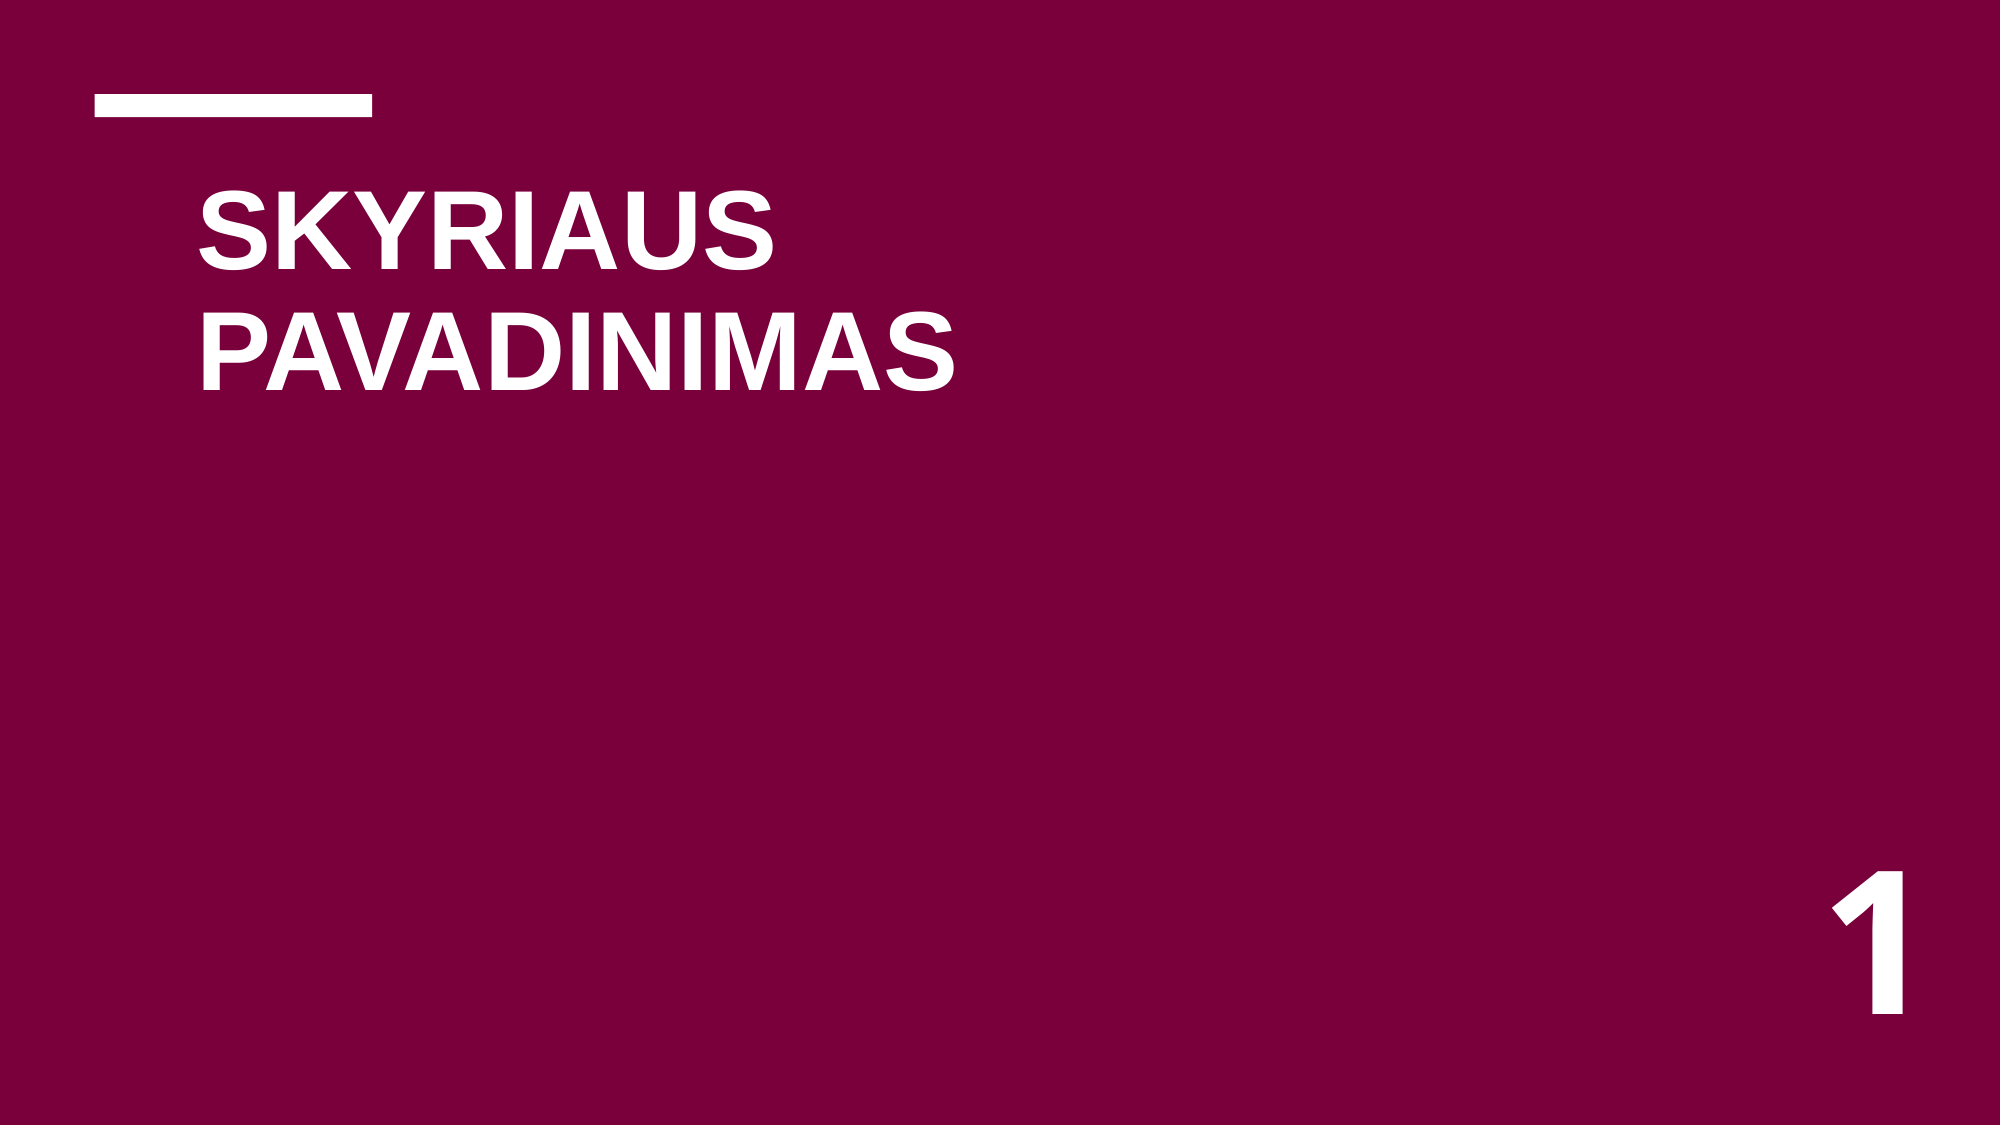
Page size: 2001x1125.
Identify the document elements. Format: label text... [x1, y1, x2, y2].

list 1 [1631, 775, 1950, 1066]
title SKYRIAUS PAVADINIMAS [181, 164, 1007, 765]
